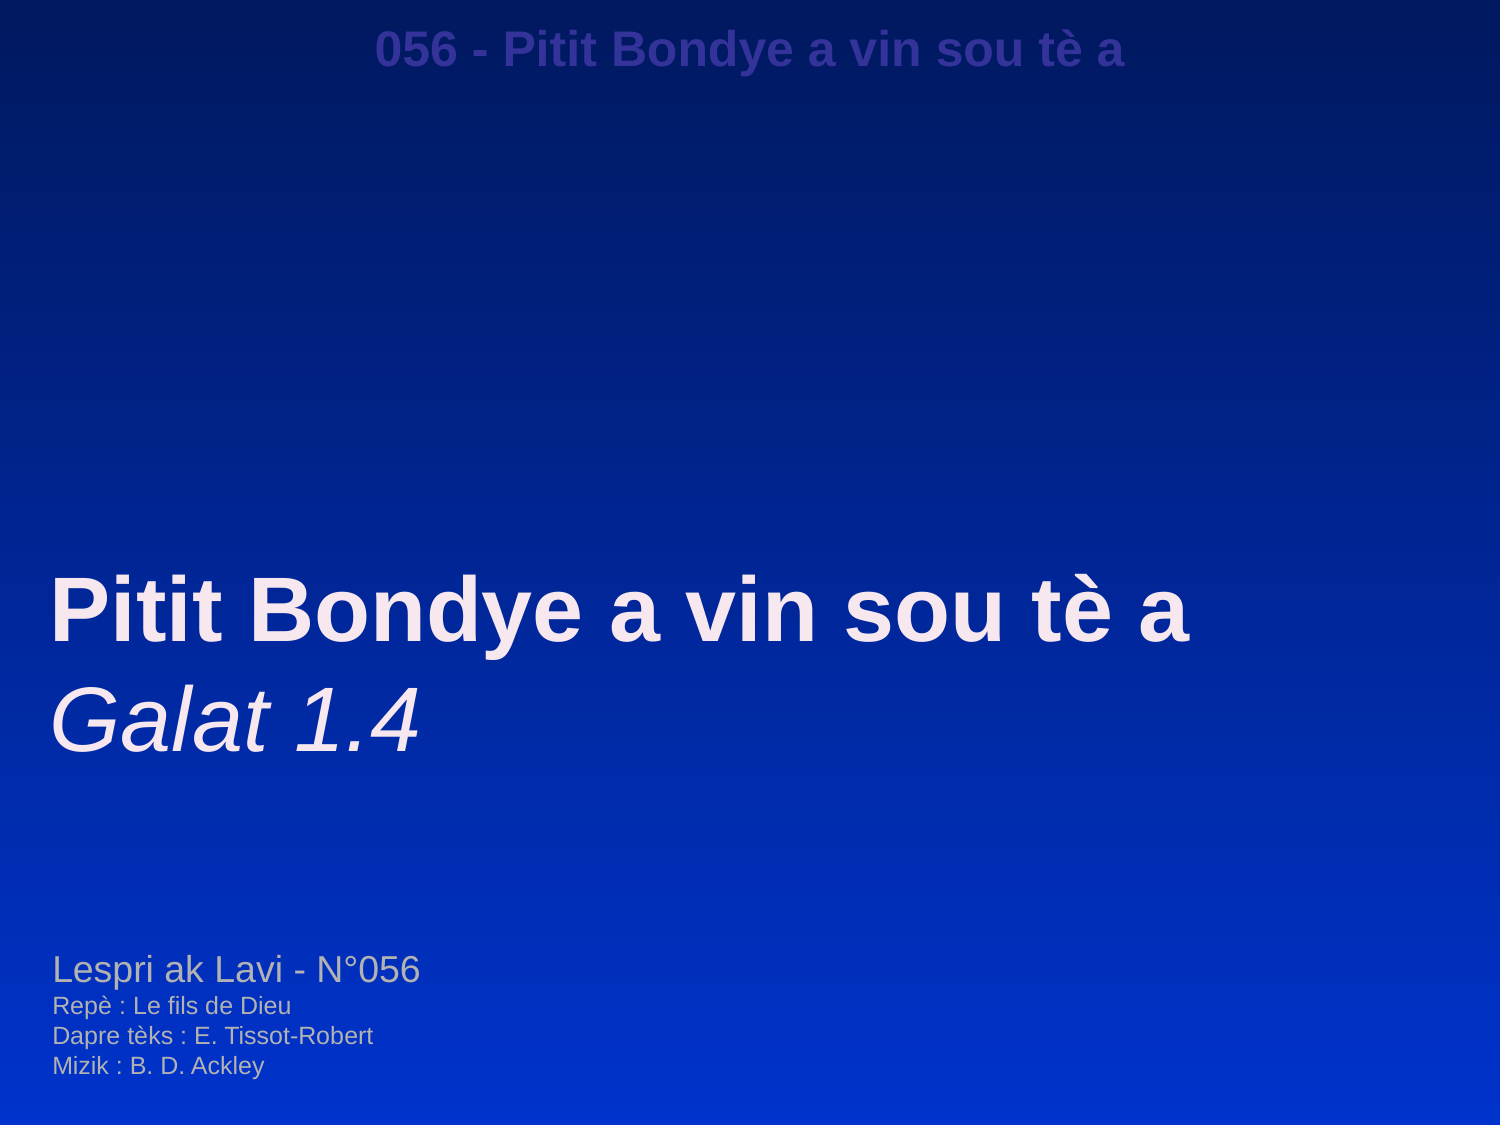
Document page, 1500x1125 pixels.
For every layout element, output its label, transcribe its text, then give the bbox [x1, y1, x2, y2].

text_box 056 - Pitit Bondye a vin sou tè a [0, 9, 1500, 79]
text_box Lespri ak Lavi - N°056 Repè : Le fils de Dieu Dapre tèks : E. Tissot-Robert Mizik : B. D. Ackley [37, 937, 869, 1088]
text_box Pitit Bondye a vin sou tè a Galat 1.4 [35, 542, 1388, 778]
